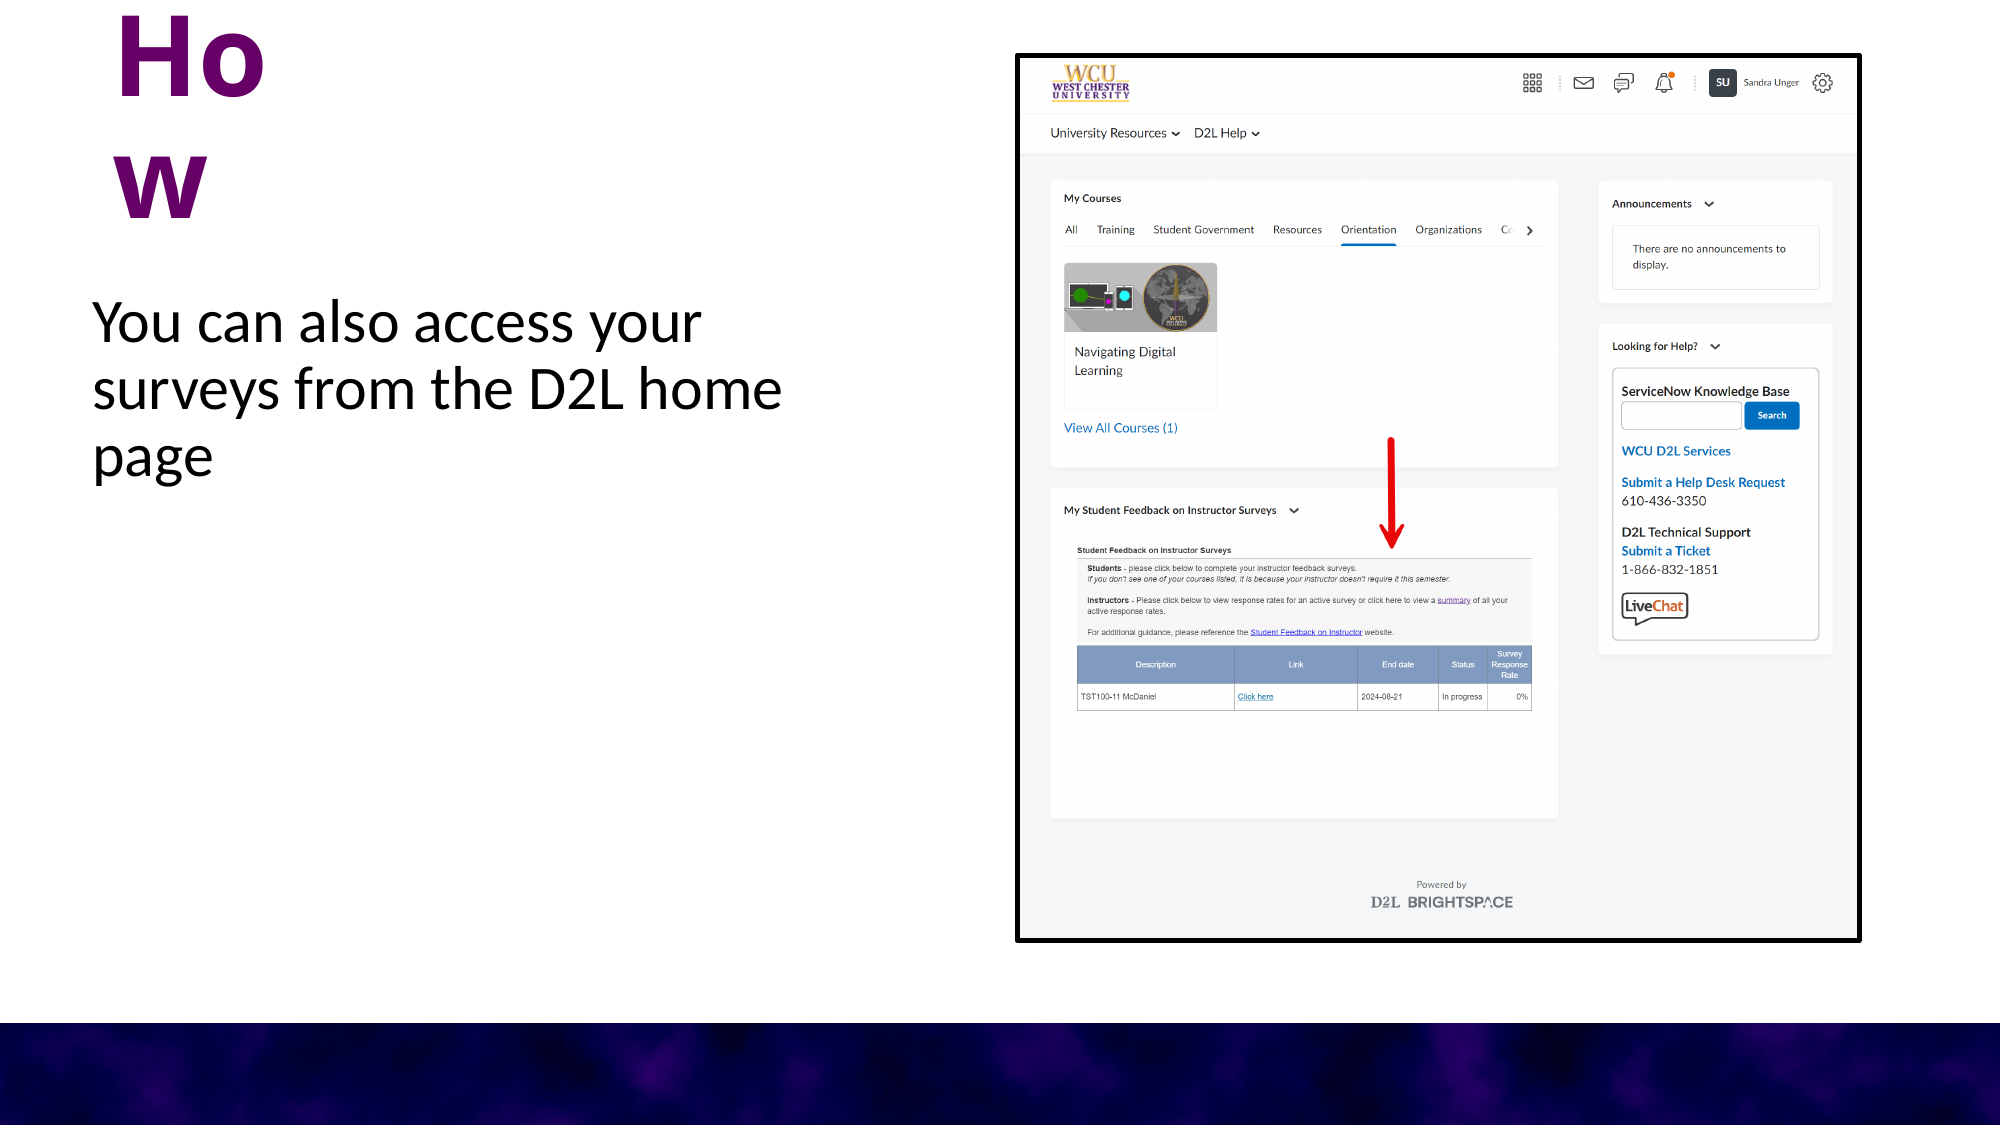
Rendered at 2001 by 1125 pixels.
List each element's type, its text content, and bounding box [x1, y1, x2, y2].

picture [1019, 57, 1857, 938]
picture [0, 1023, 2000, 1125]
list You can also access your surveys from the D2L home page [26, 281, 920, 498]
title How [97, 49, 369, 192]
